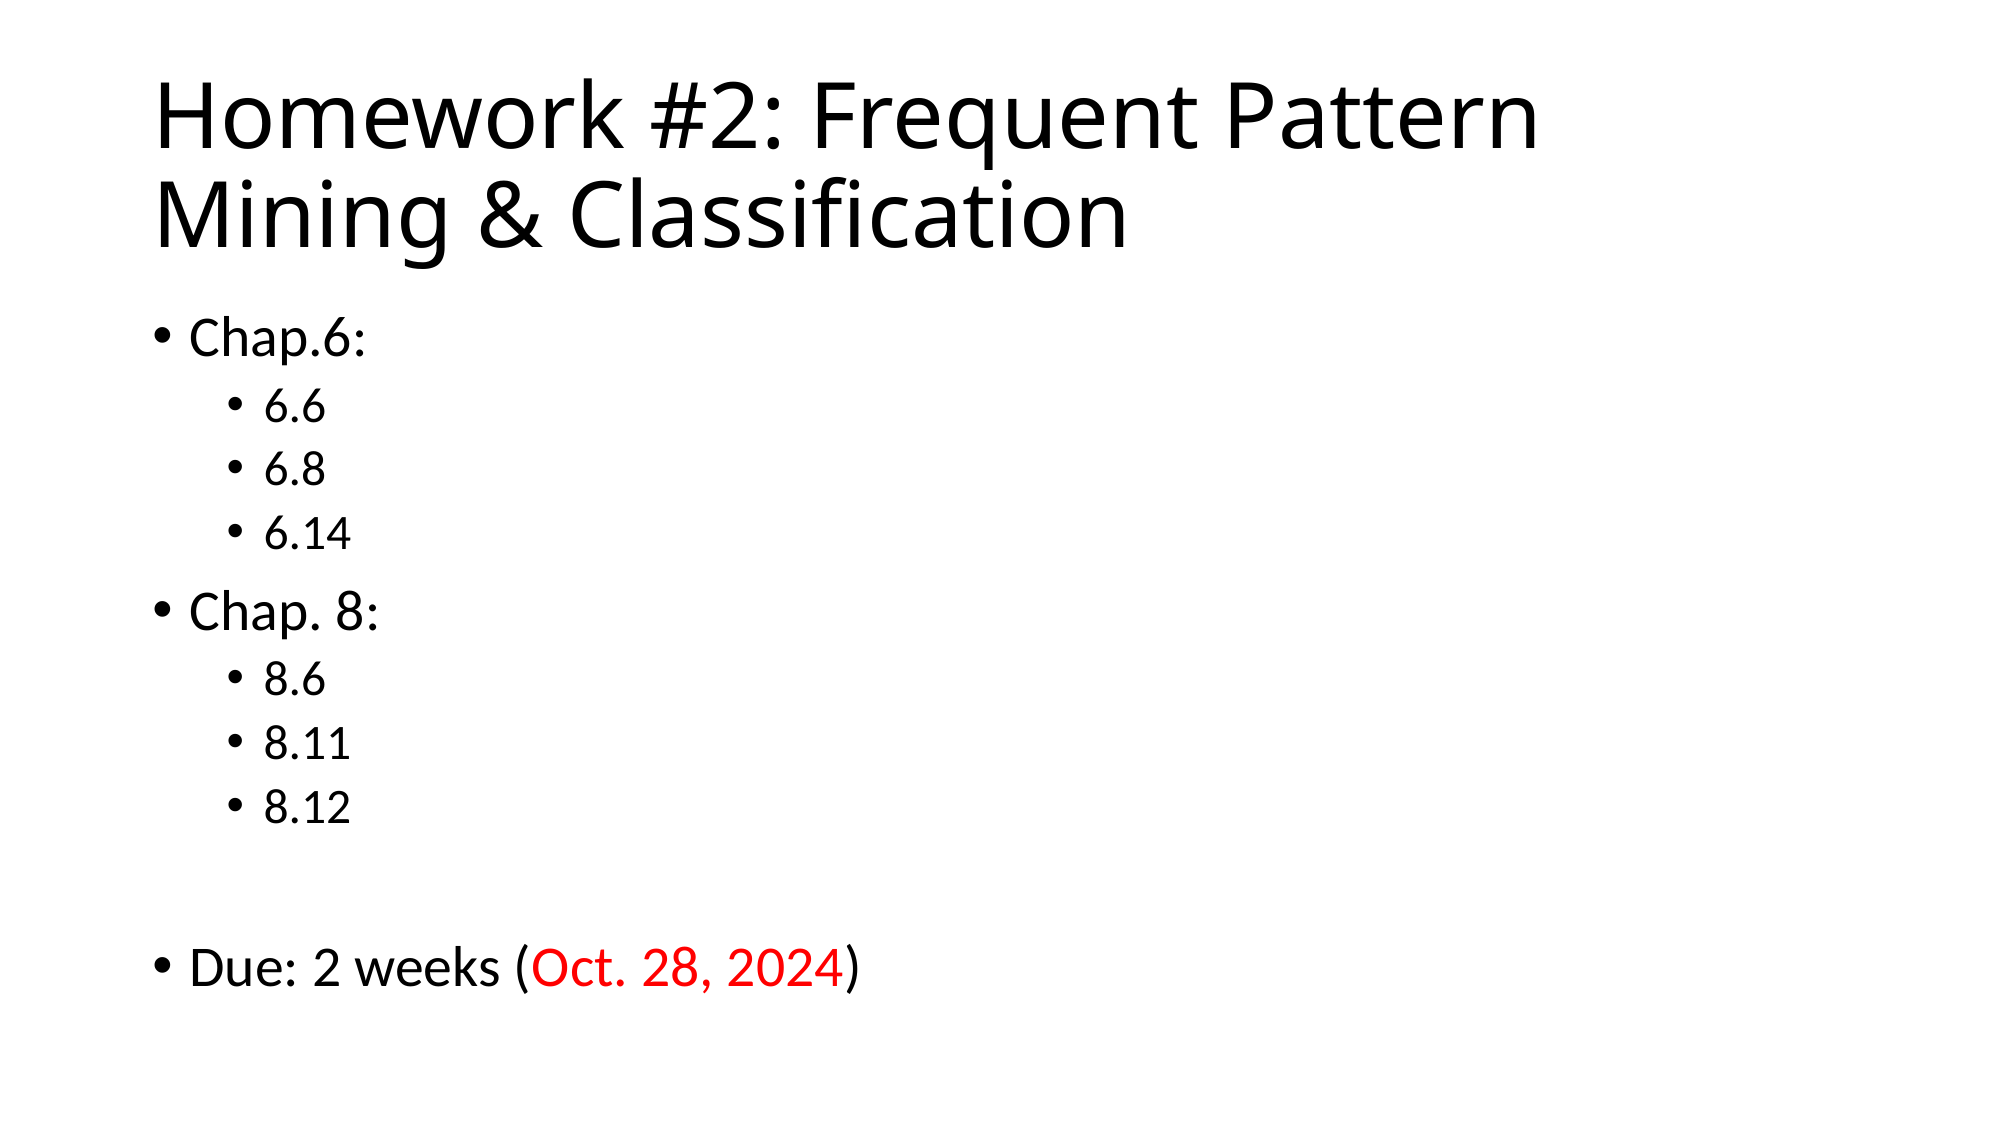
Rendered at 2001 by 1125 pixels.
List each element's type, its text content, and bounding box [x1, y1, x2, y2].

title Homework #2: Frequent Pattern Mining & Classification [137, 59, 1863, 278]
list Chap.6: 6.6 6.8 6.14 Chap. 8: 8.6 8.11 8.12 Due: 2 weeks (Oct. 28, 2024) [137, 299, 1863, 1014]
